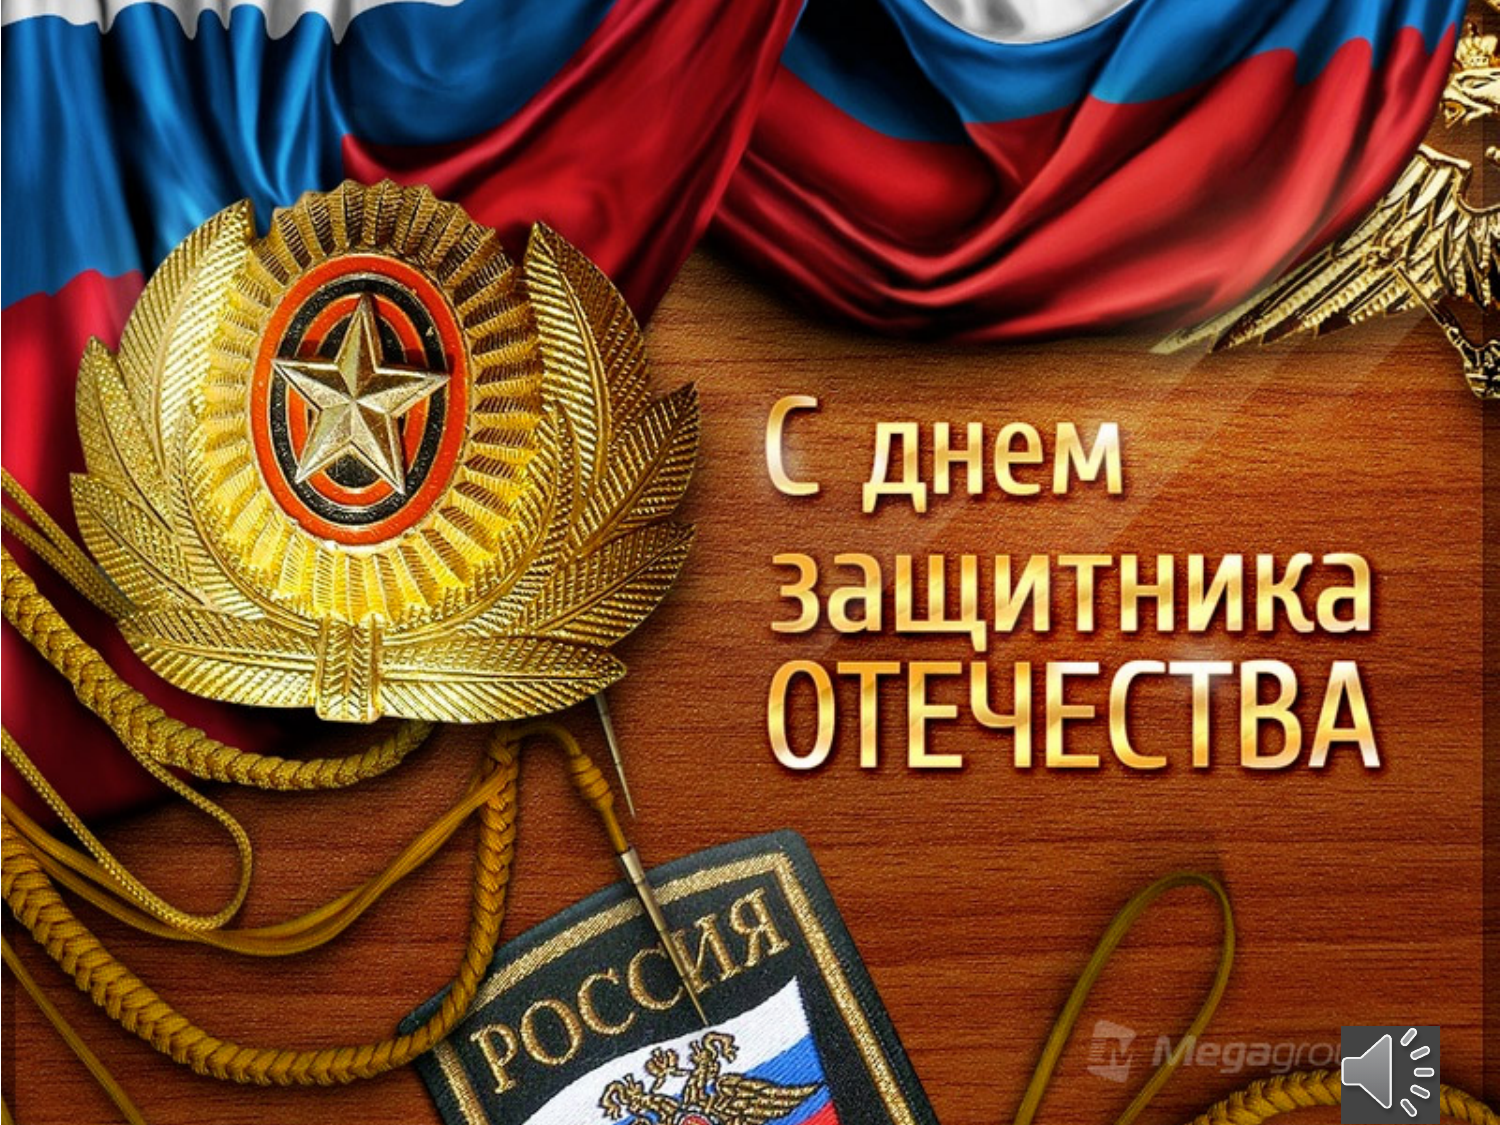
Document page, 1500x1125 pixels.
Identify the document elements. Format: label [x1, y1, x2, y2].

picture [1340, 1024, 1441, 1125]
list [0, 0, 1500, 1125]
